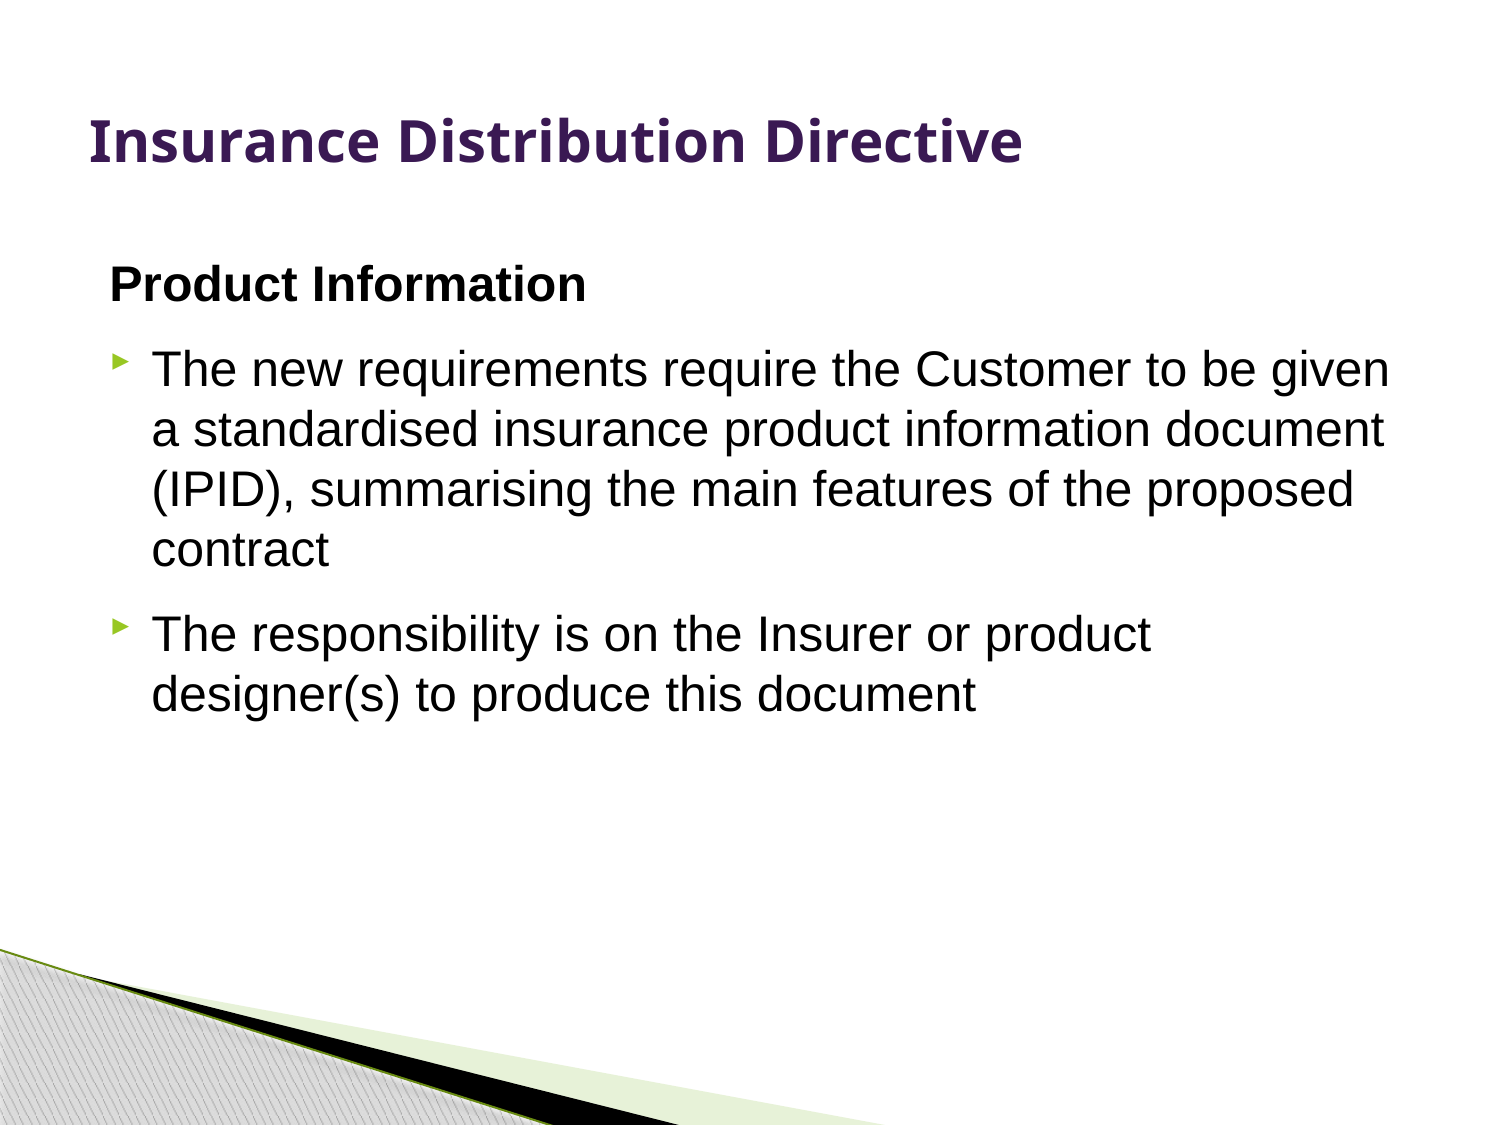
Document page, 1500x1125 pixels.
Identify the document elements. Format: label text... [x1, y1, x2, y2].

title Insurance Distribution Directive [75, 45, 1425, 233]
list Product Information The new requirements require the Customer to be given a standardised insurance product information document (IPID), summarising the main features of the proposed contract The responsibility is on the Insurer or product designer(s) to produce this document [76, 243, 1427, 950]
